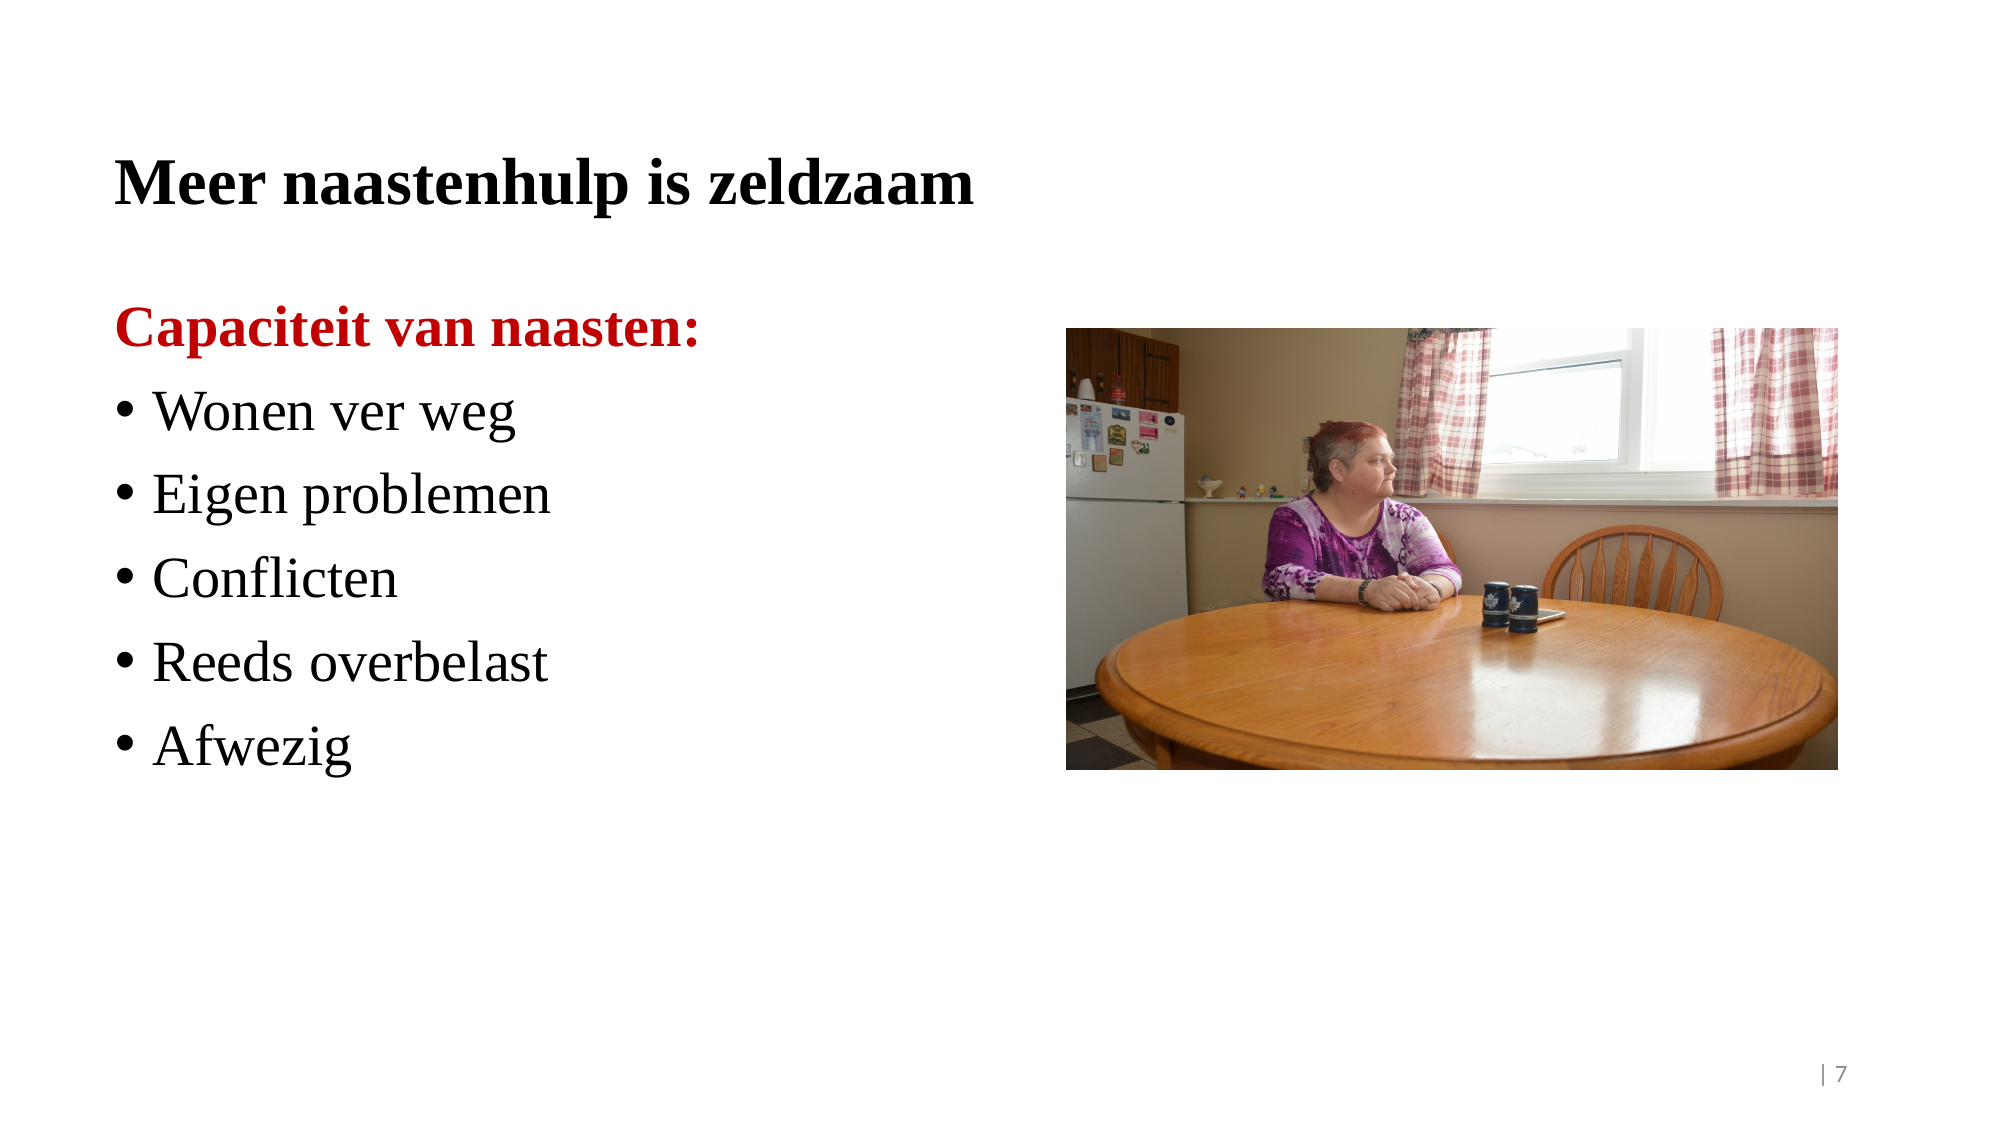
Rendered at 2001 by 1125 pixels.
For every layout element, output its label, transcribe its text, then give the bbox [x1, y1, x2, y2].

list Capaciteit van naasten: Wonen ver weg Eigen problemen Conflicten Reeds overbelast Afwezig [99, 288, 1052, 1060]
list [1066, 328, 1838, 770]
title Meer naastenhulp is zeldzaam [99, 98, 1900, 268]
slide_number | 7 [1412, 1042, 1863, 1103]
